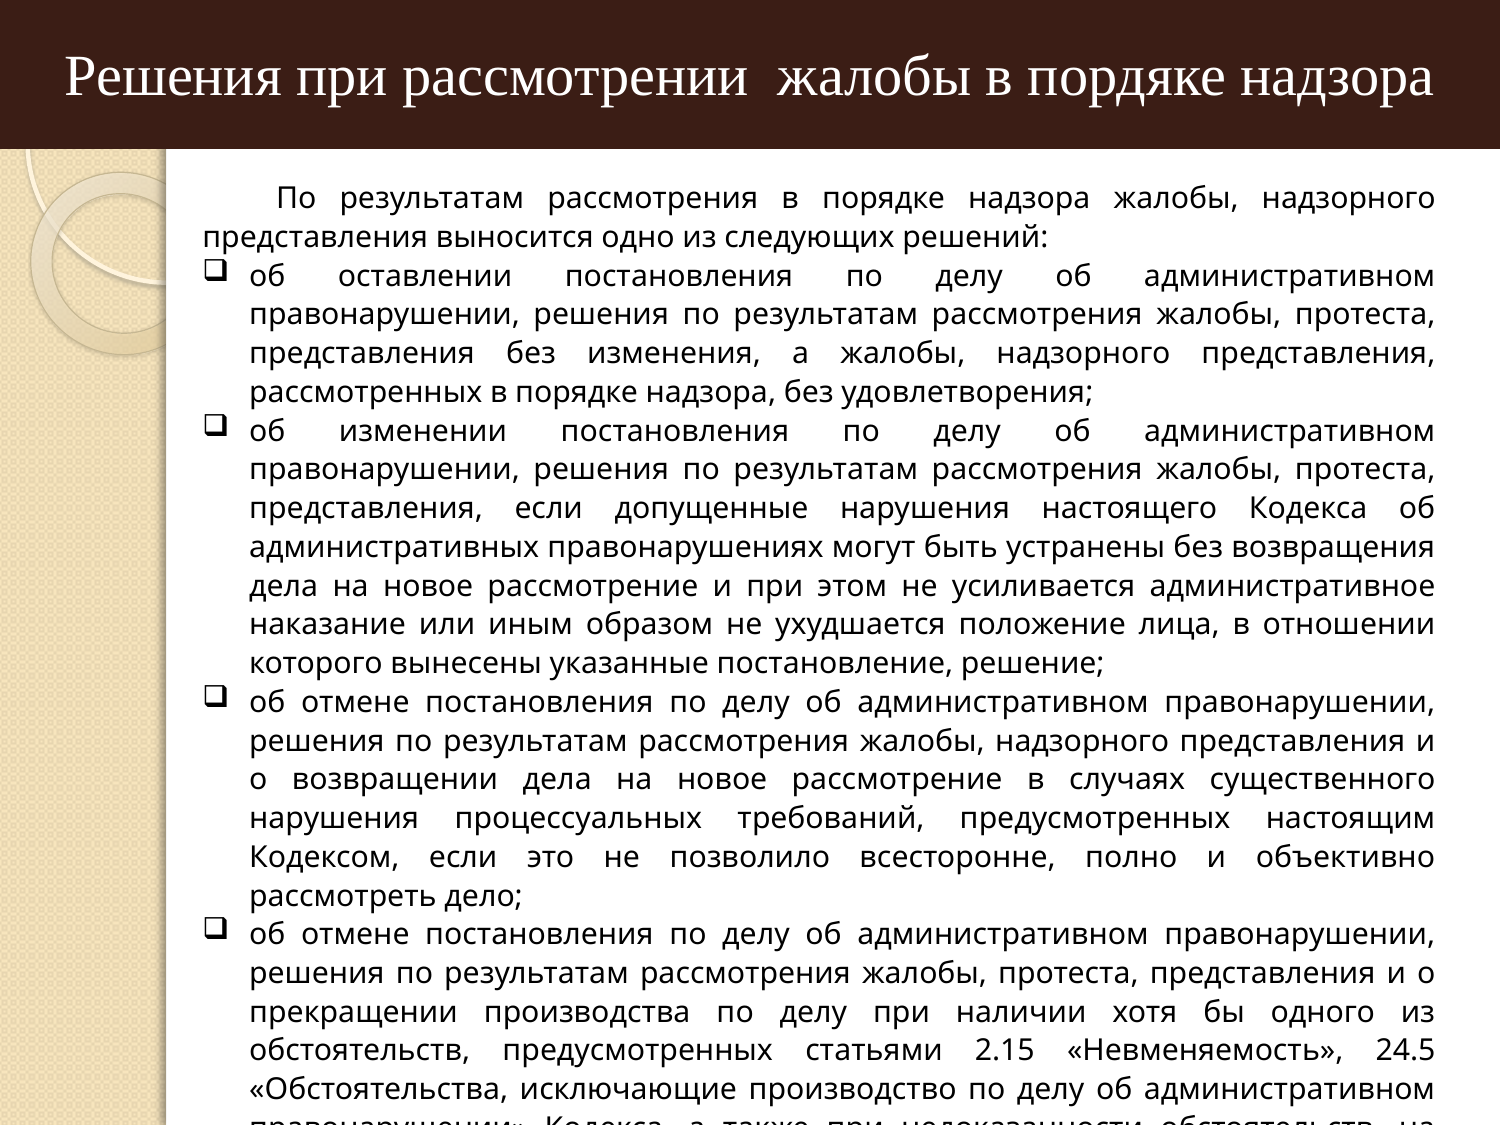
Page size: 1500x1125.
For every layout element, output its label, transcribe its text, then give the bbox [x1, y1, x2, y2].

text_box По результатам рассмотрения в порядке надзора жалобы, надзорного представления выносится одно из следующих решений: об оставлении постановления по делу об административном правонарушении, решения по результатам рассмотрения жалобы, протеста, представления без изменения, а жалобы, надзорного представления, рассмотренных в порядке надзора, без удовлетворения; об изменении постановления по делу об административном правонарушении, решения по результатам рассмотрения жалобы, протеста, представления, если допущенные нарушения настоящего Кодекса об административных правонарушениях могут быть устранены без возвращения дела на новое рассмотрение и при этом не усиливается административное наказание или иным образом не ухудшается положение лица, в отношении которого вынесены указанные постановление, решение; об отмене постановления по делу об административном правонарушении, решения по результатам рассмотрения жалобы, надзорного представления и о возвращении дела на новое рассмотрение в случаях существенного нарушения процессуальных требований, предусмотренных настоящим Кодексом, если это не позволило всесторонне, полно и объективно рассмотреть дело; об отмене постановления по делу об административном правонарушении, решения по результатам рассмотрения жалобы, протеста, представления и о прекращении производства по делу при наличии хотя бы одного из обстоятельств, предусмотренных статьями 2.15 «Невменяемость», 24.5 «Обстоятельства, исключающие производство по делу об административном правонарушении» Кодекса, а также при недоказанности обстоятельств, на основании которых были вынесены указанные постановление, решение. [187, 168, 1450, 1125]
text_box Решения при рассмотрении жалобы в пордяке надзора [0, 0, 1500, 149]
